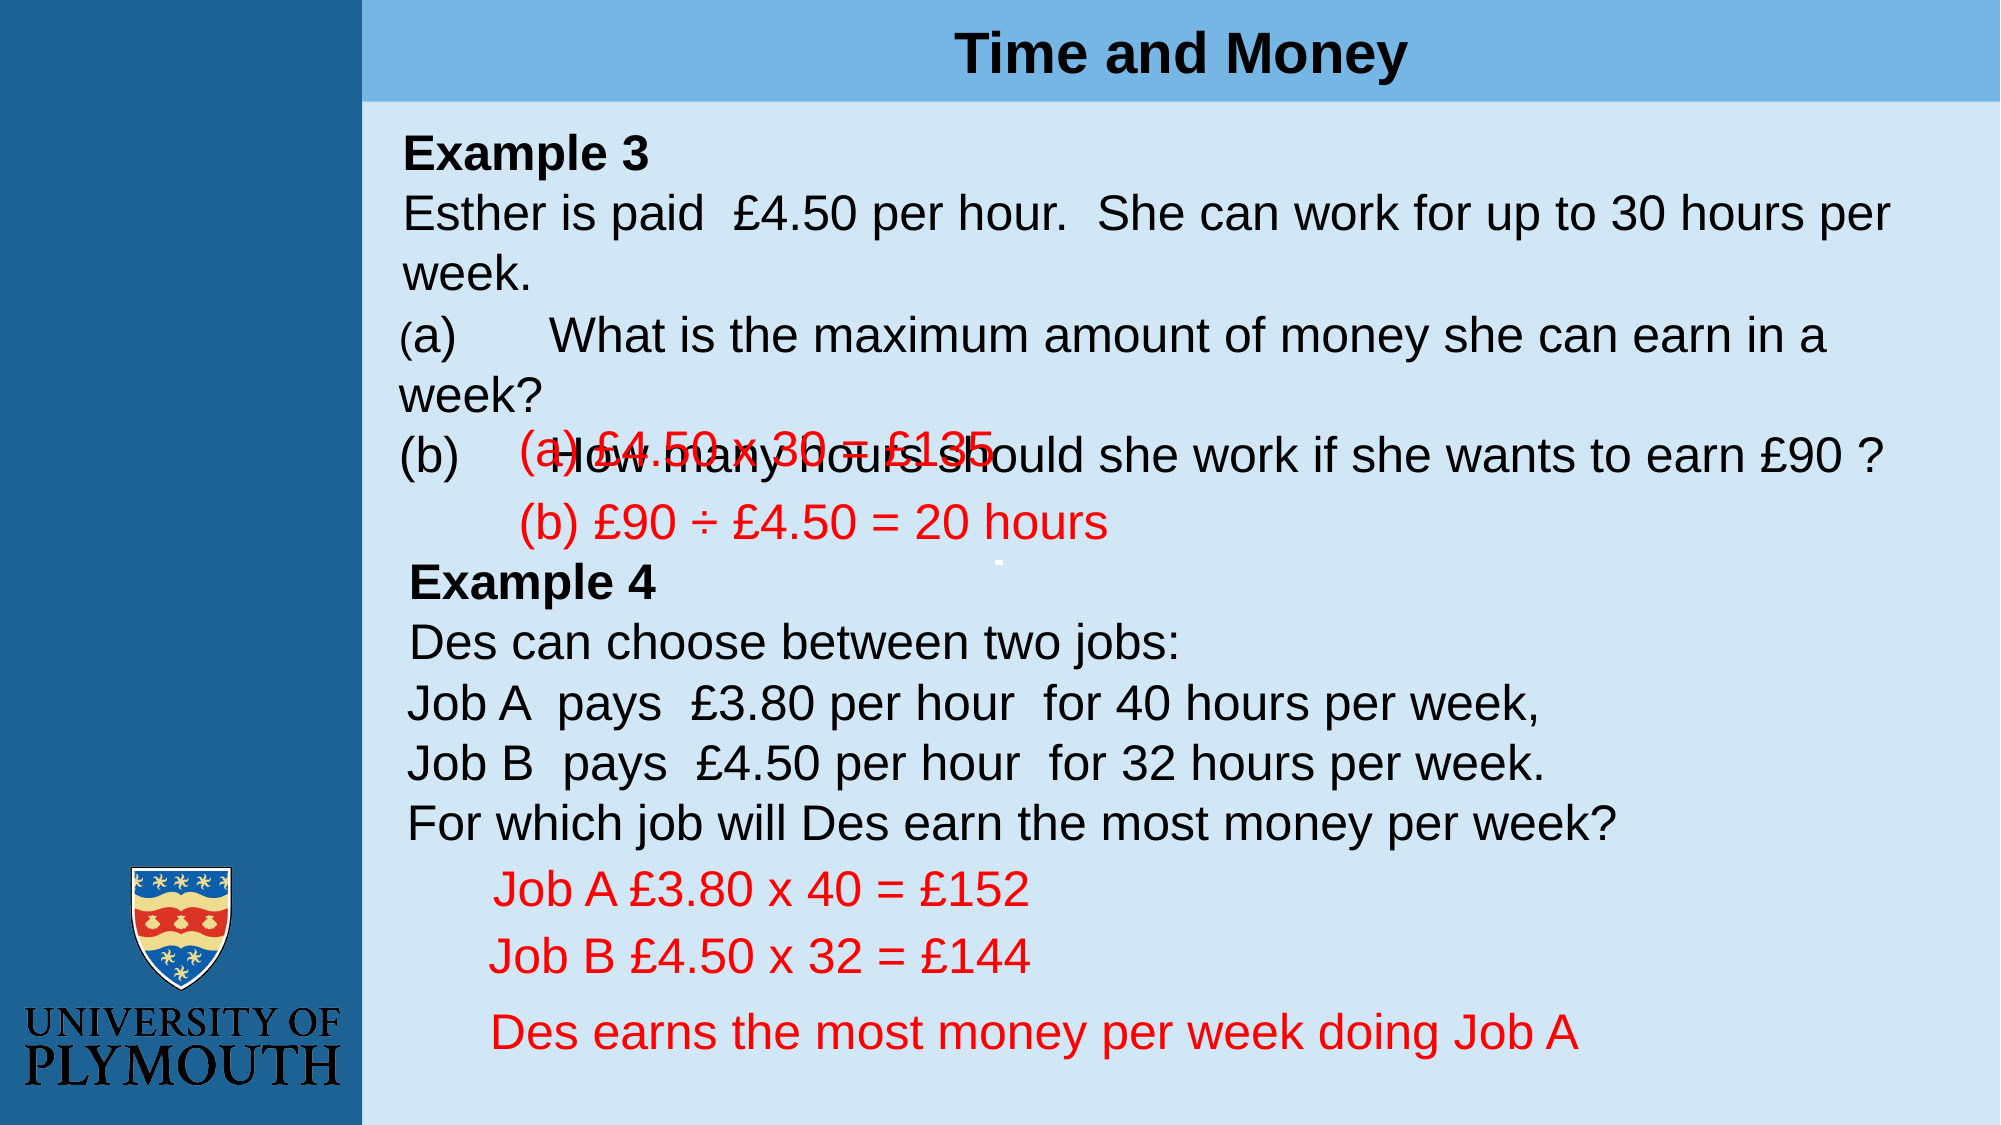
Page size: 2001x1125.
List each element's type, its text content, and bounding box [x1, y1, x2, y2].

text_box Job A pays £3.80 per hour for 40 hours per week, Job B pays £4.50 per hour for 32 hours per week. For which job will Des earn the most money per week? [392, 663, 1811, 858]
text_box Job A £3.80 x 40 = £152 [478, 848, 1046, 924]
text_box Job B £4.50 x 32 = £144 [473, 916, 1047, 992]
text_box Example 3 Esther is paid £4.50 per hour. She can work for up to 30 hours per week. [387, 113, 1947, 308]
text_box Example 4 Des can choose between two jobs: [394, 542, 1196, 663]
picture [0, 825, 378, 1125]
text_box (b) £90 ÷ £4.50 = 20 hours [503, 482, 1248, 557]
picture [995, 560, 1003, 565]
text_box Time and Money [363, 7, 2000, 93]
text_box Des earns the most money per week doing Job A [475, 992, 1608, 1067]
text_box (a) £4.50 x 30 = £135 [503, 409, 1201, 482]
text_box (a) What is the maximum amount of money she can earn in a week? (b) How many hours should she work if she wants to earn £90 ? [384, 294, 1946, 490]
